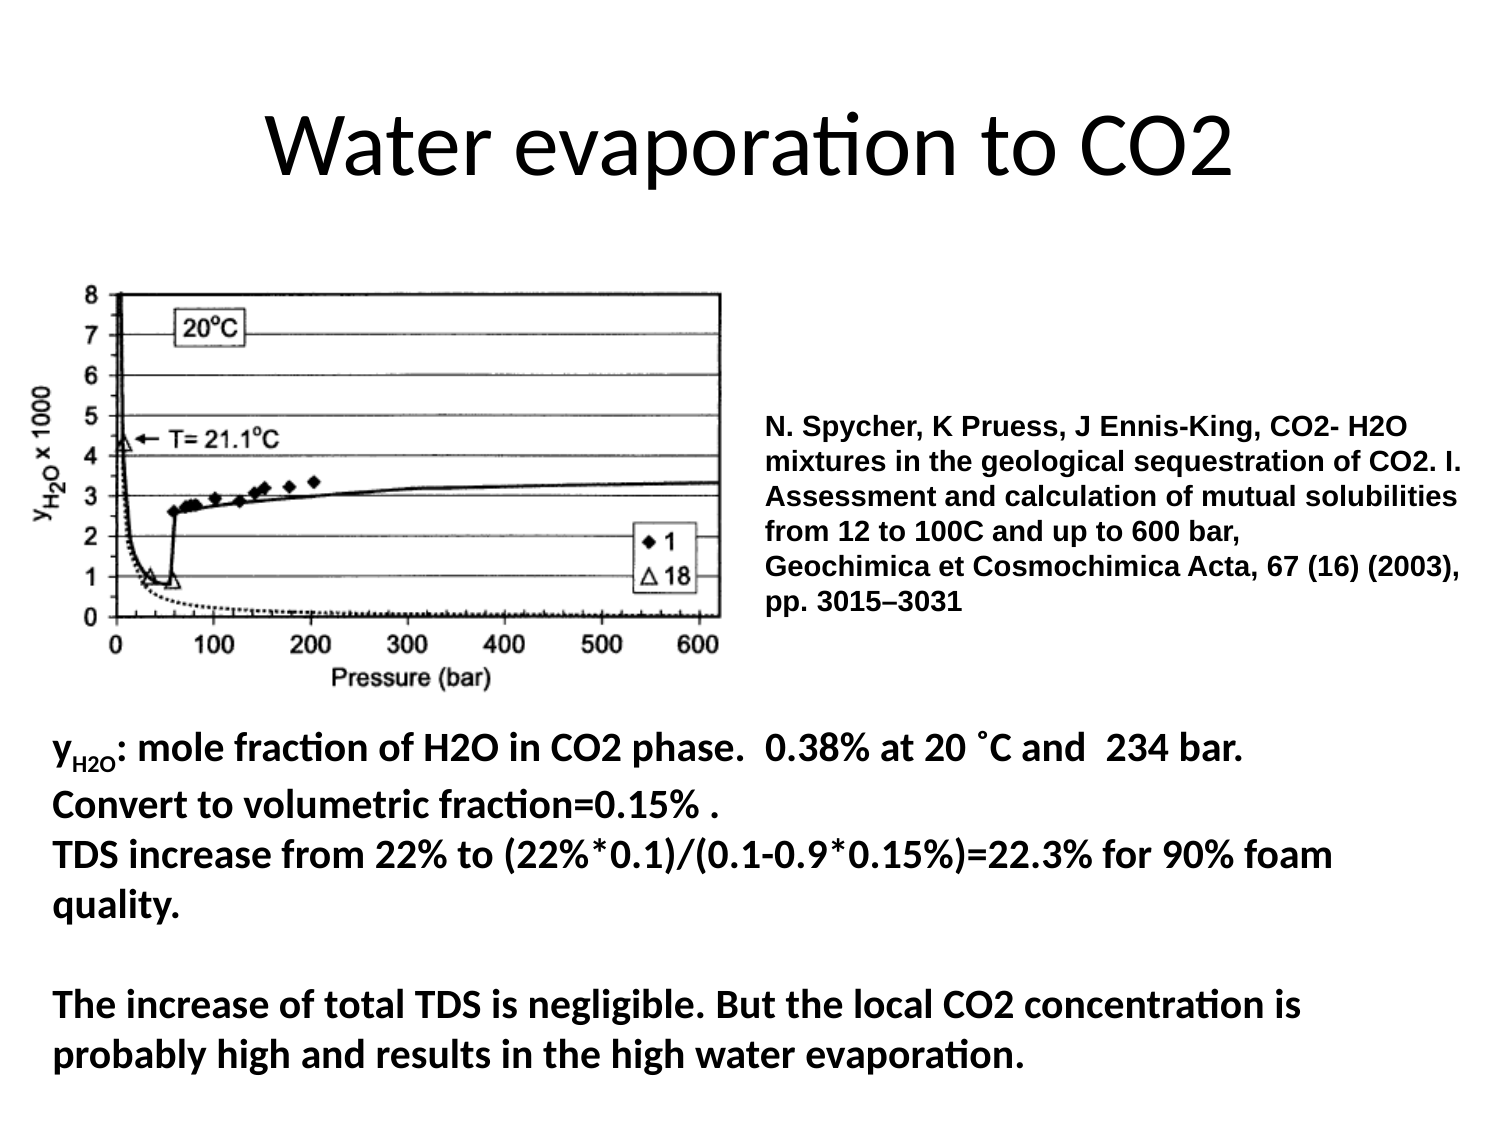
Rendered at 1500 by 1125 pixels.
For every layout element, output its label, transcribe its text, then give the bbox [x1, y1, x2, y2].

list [0, 262, 765, 709]
text_box N. Spycher, K Pruess, J Ennis-King, CO2- H2O mixtures in the geological sequestration of CO2. I. Assessment and calculation of mutual solubilities from 12 to 100C and up to 600 bar, Geochimica et Cosmochimica Acta, 67 (16) (2003), pp. 3015–3031 [768, 399, 1500, 625]
title Water evaporation to CO2 [75, 45, 1425, 233]
text_box yH2O: mole fraction of H2O in CO2 phase. 0.38% at 20 ˚C and 234 bar. Convert to volumetric fraction=0.15% . TDS increase from 22% to (22%*0.1)/(0.1-0.9*0.15%)=22.3% for 90% foam quality. The increase of total TDS is negligible. But the local CO2 concentration is probably high and results in the high water evaporation. [37, 712, 1413, 1085]
